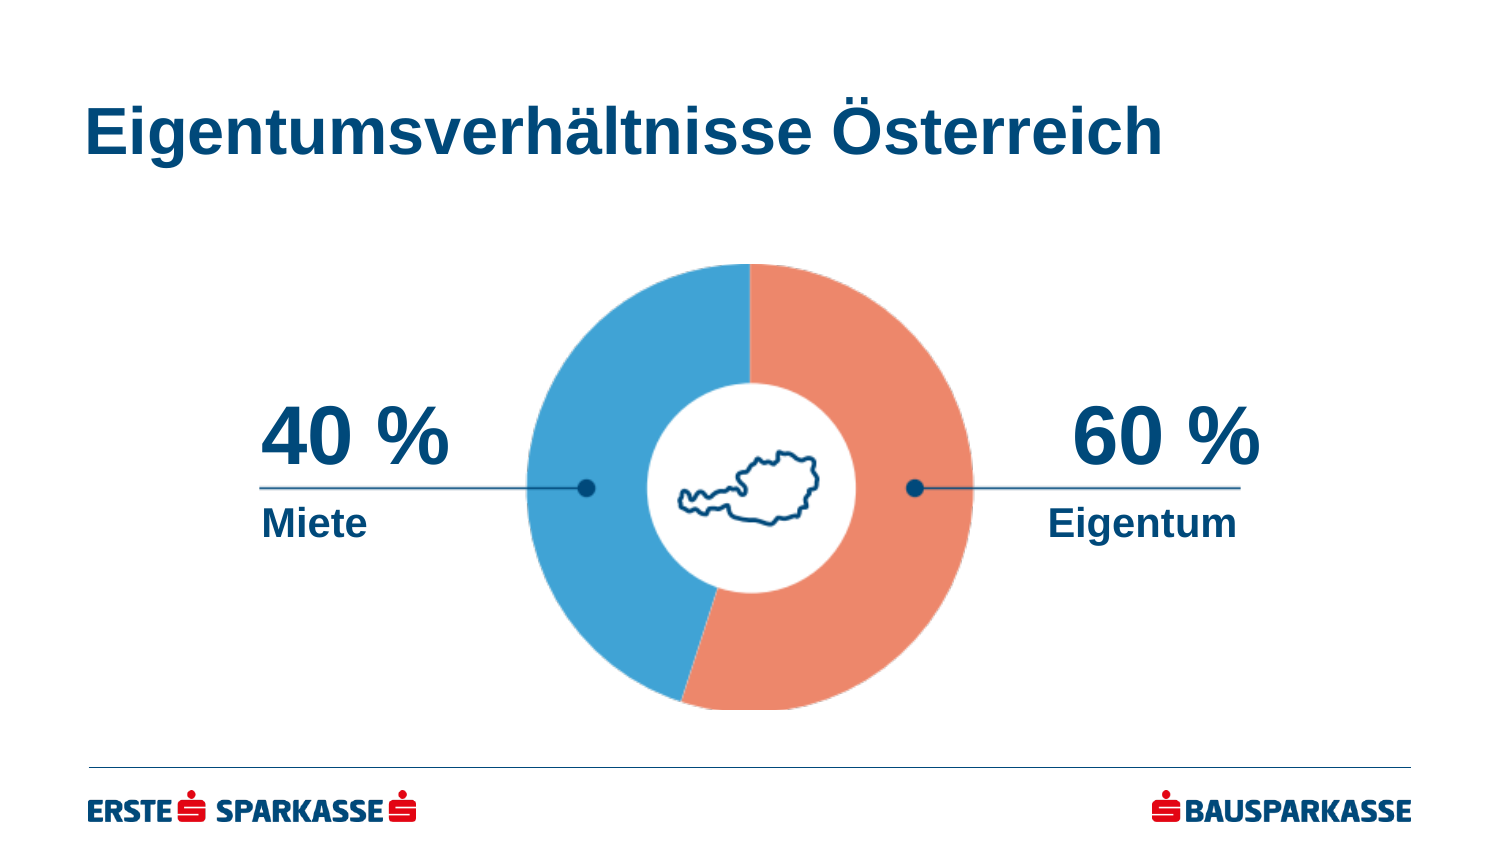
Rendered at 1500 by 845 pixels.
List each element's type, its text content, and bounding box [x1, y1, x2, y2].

picture [88, 790, 416, 823]
picture [1151, 790, 1411, 823]
picture [259, 263, 1241, 710]
title Eigentumsverhältnisse Österreich [82, 86, 1304, 230]
text_box 60 % Eigentum [1244, 349, 1433, 546]
